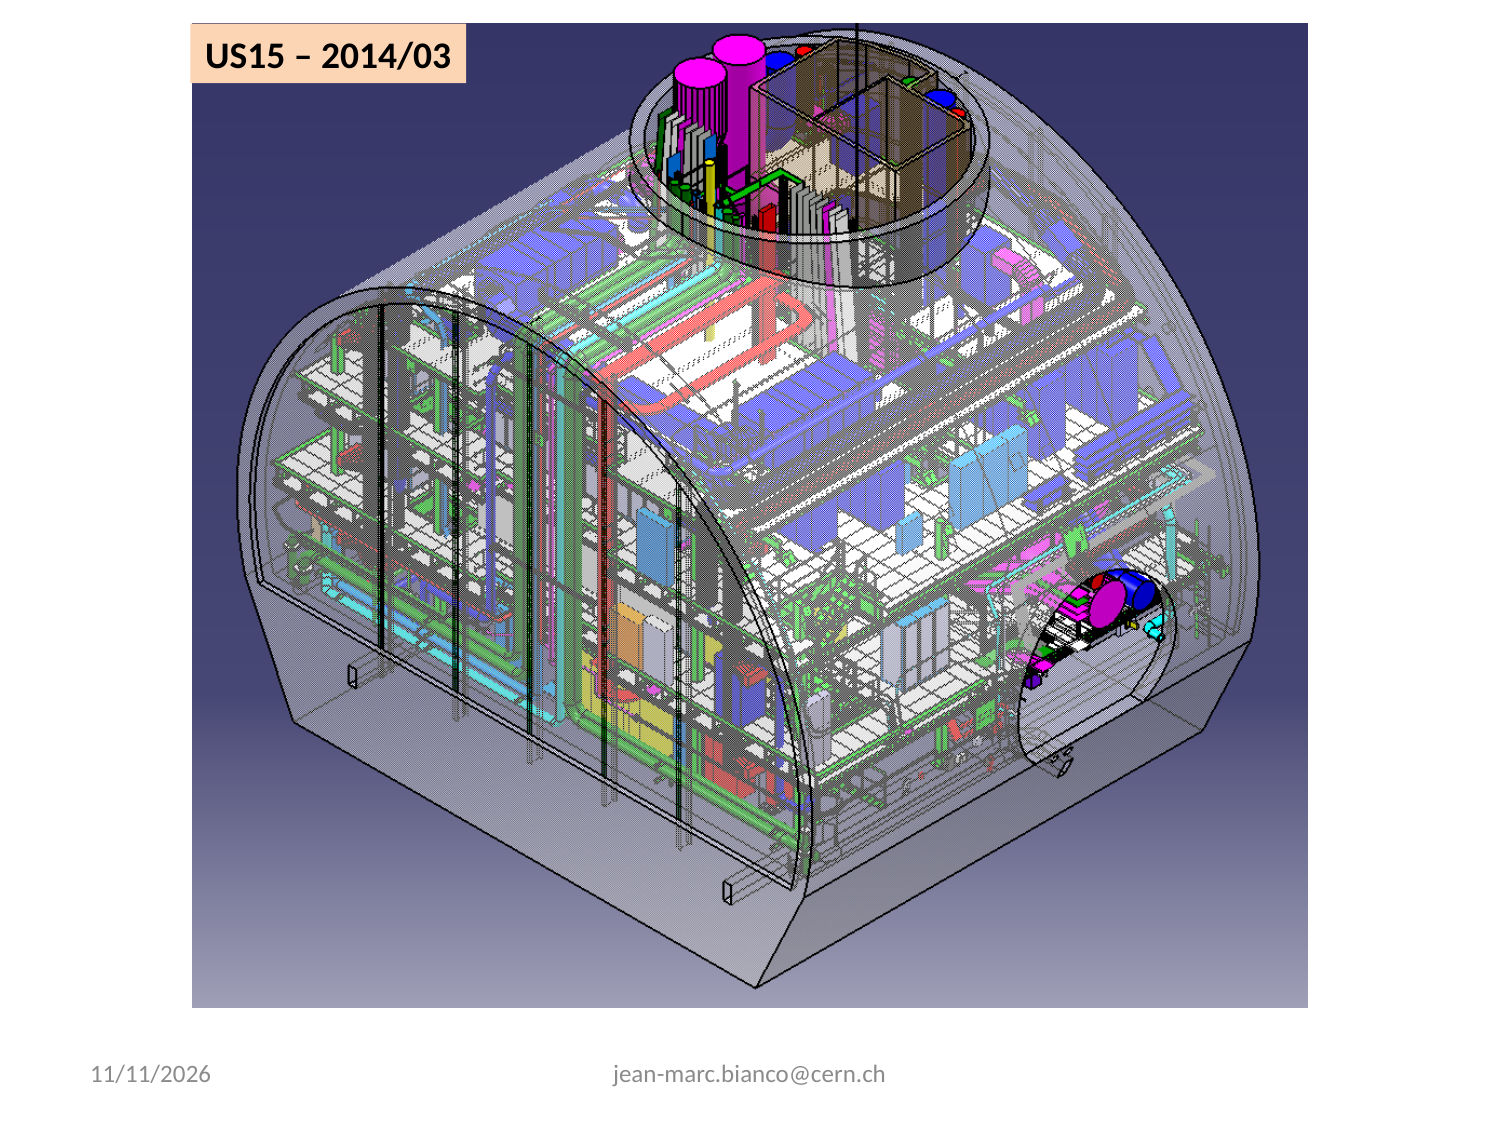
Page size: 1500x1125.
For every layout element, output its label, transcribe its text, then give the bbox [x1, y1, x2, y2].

footer jean-marc.bianco@cern.ch [512, 1042, 988, 1103]
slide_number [75, 1042, 425, 1103]
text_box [188, 23, 1308, 1008]
